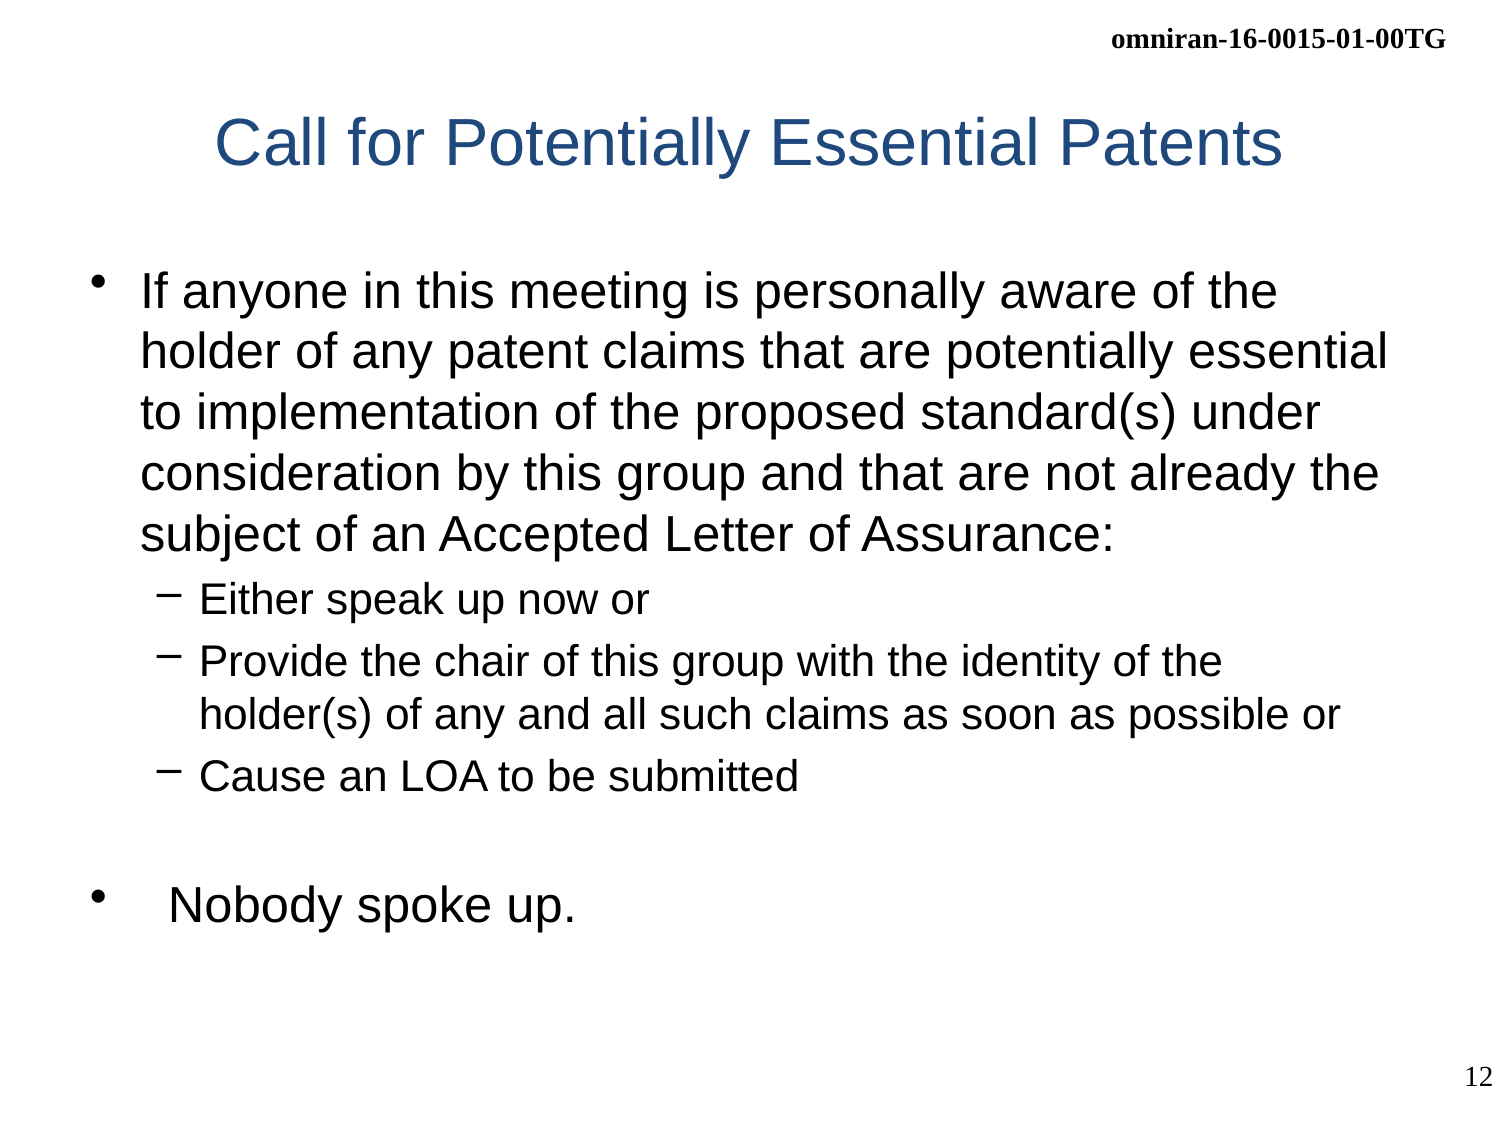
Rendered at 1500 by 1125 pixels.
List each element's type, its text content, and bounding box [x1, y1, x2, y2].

list If anyone in this meeting is personally aware of the holder of any patent claims that are potentially essential to implementation of the proposed standard(s) under consideration by this group and that are not already the subject of an Accepted Letter of Assurance: Either speak up now or Provide the chair of this group with the identity of the holder(s) of any and all such claims as soon as possible or Cause an LOA to be submitted Nobody spoke up. [75, 249, 1425, 1005]
title Call for Potentially Essential Patents [75, 45, 1425, 233]
